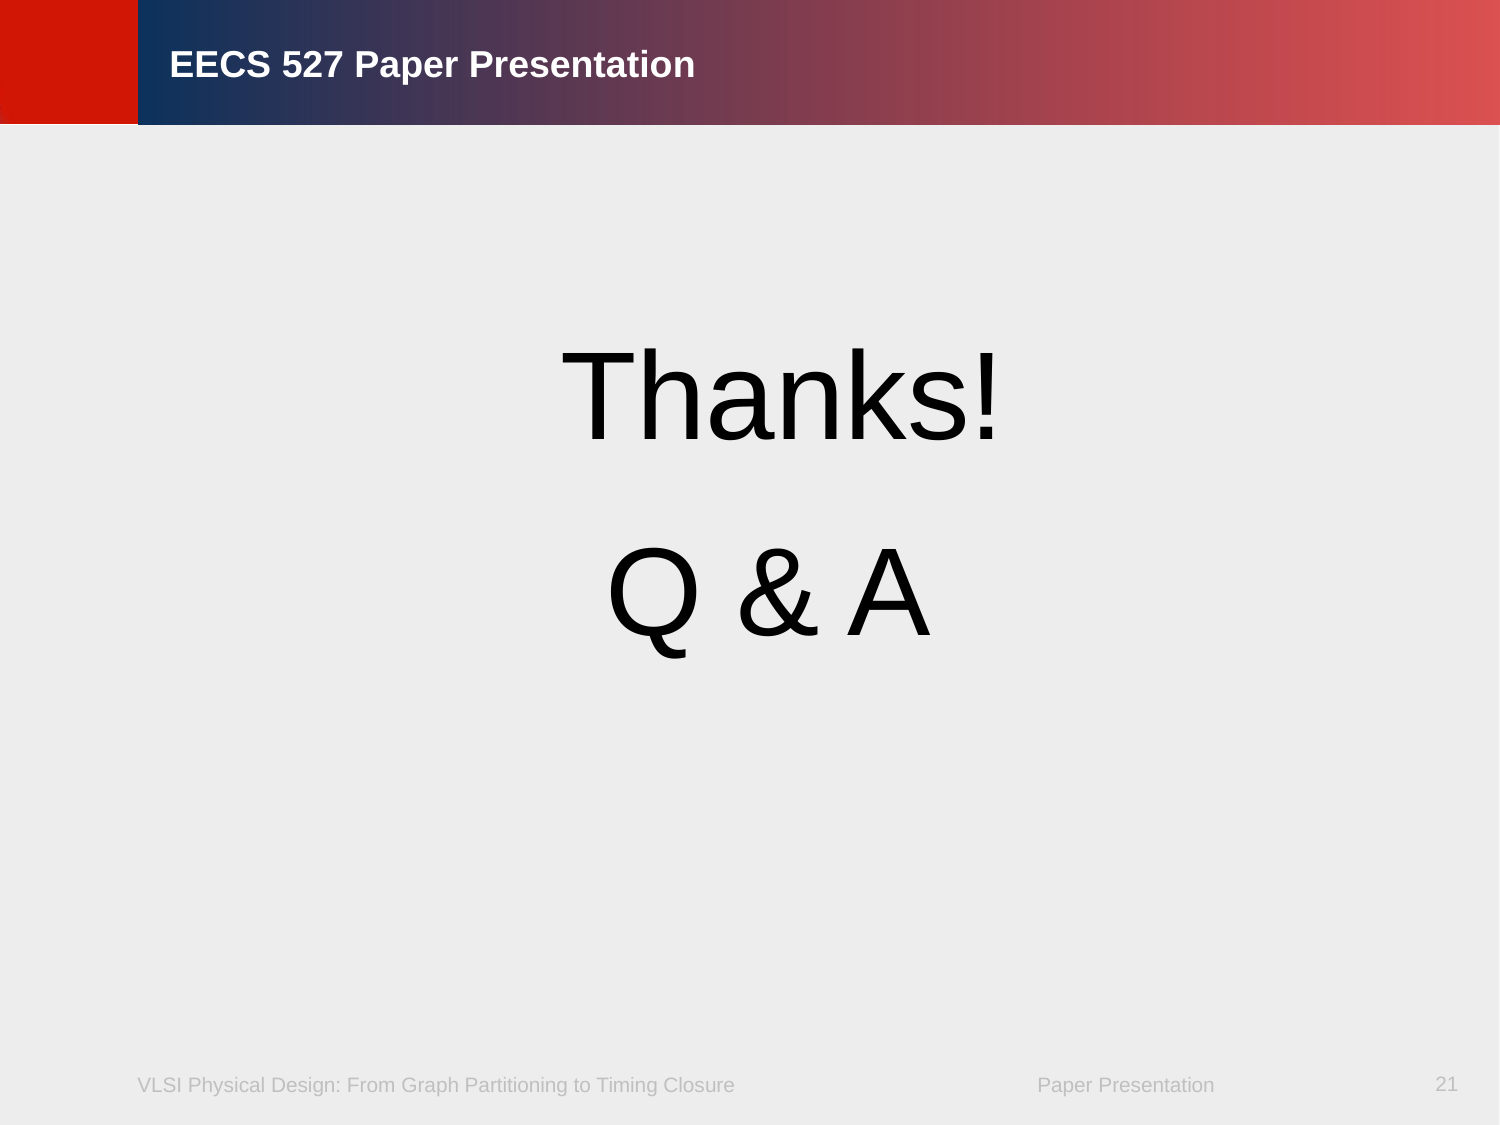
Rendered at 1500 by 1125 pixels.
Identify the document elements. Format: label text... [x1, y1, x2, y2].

picture [0, 0, 138, 124]
list Thanks! Q & A [64, 212, 1409, 931]
slide_number 21 [1297, 1061, 1476, 1109]
title EECS 527 Paper Presentation [138, 0, 1500, 125]
